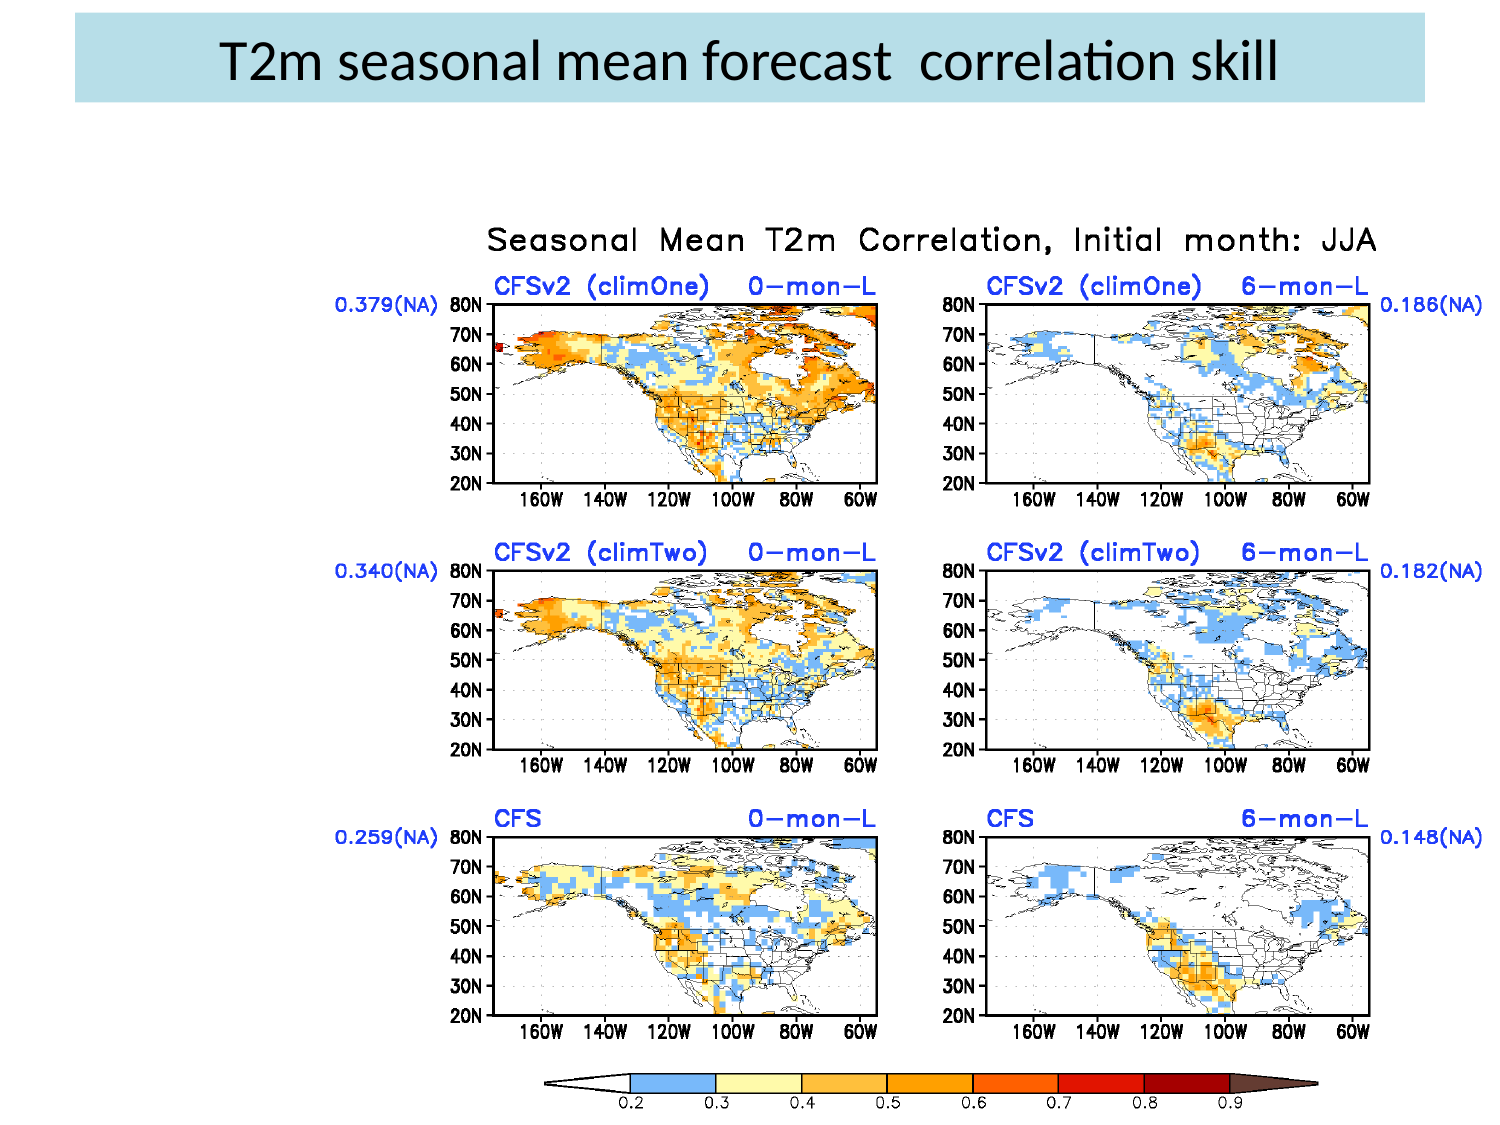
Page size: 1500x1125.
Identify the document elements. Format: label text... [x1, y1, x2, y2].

title T2m seasonal mean forecast correlation skill [75, 12, 1425, 103]
picture [296, 195, 1500, 1125]
